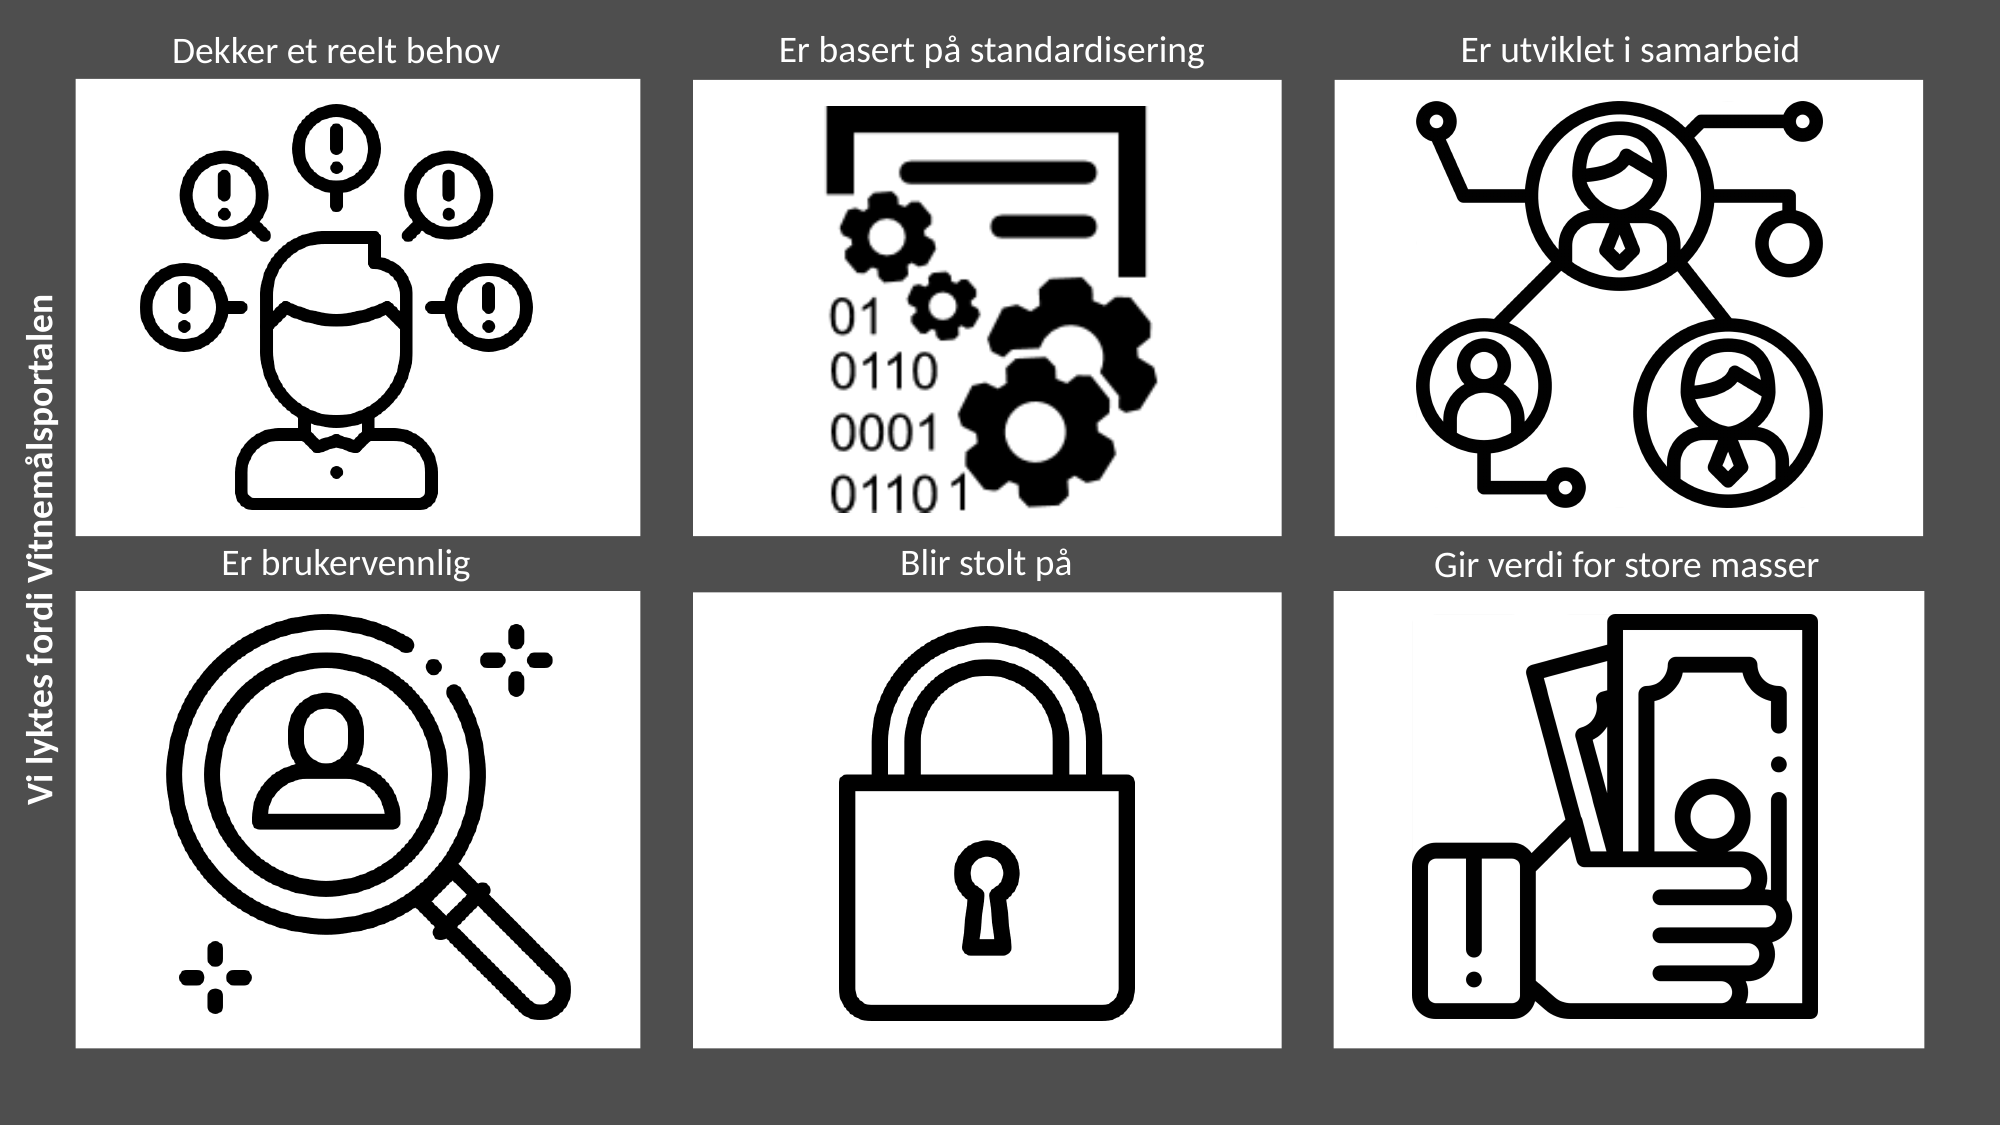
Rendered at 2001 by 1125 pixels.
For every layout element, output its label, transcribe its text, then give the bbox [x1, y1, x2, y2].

text_box [692, 591, 1283, 1049]
text_box [1334, 79, 1924, 537]
text_box Er brukervennlig [206, 530, 487, 590]
text_box Gir verdi for store masser [1419, 532, 1844, 592]
text_box [0, 0, 2000, 1125]
text_box Dekker et reelt behov [157, 18, 516, 79]
text_box Er utviklet i samarbeid [1445, 17, 1816, 78]
picture [166, 614, 571, 1020]
picture [789, 106, 1196, 513]
text_box Blir stolt på [885, 530, 1088, 591]
text_box Er basert på standardisering [763, 17, 1220, 78]
picture [1412, 614, 1818, 1020]
text_box [692, 79, 1283, 537]
picture [789, 626, 1184, 1021]
text_box [75, 590, 641, 1049]
text_box Vi lyktes fordi Vitnemålsportalen [7, 279, 68, 821]
text_box [75, 78, 641, 537]
text_box [1333, 590, 1925, 1049]
picture [133, 104, 539, 510]
picture [1416, 101, 1823, 508]
